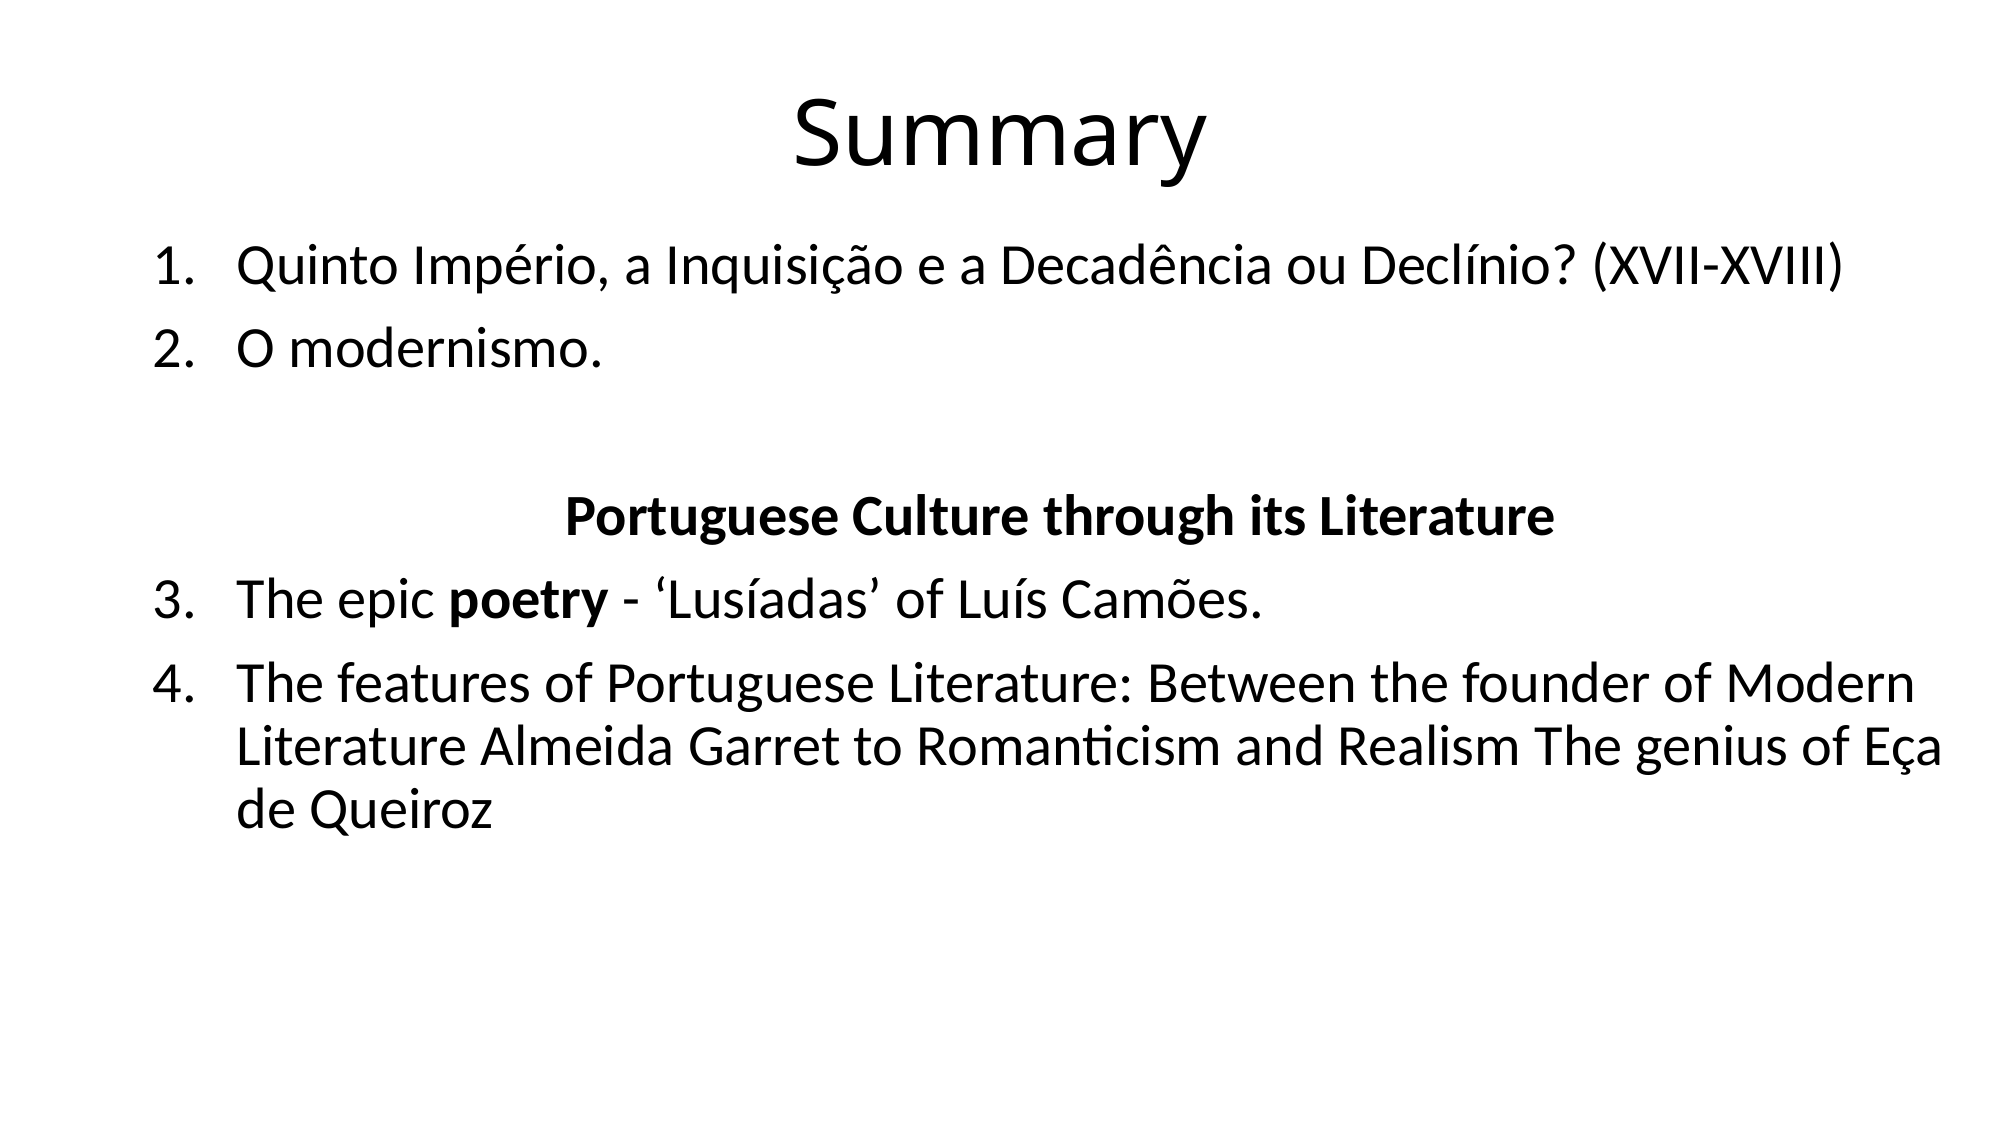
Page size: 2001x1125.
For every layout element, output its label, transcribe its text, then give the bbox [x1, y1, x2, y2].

title Summary [137, 27, 1863, 226]
list Quinto Império, a Inquisição e a Decadência ou Declínio? (XVII-XVIII) O modernismo. Portuguese Culture through its Literature The epic poetry - ‘Lusíadas’ of Luís Camões. The features of Portuguese Literature: Between the founder of Modern Literature Almeida Garret to Romanticism and Realism The genius of Eça de Queiroz [137, 226, 1985, 1125]
